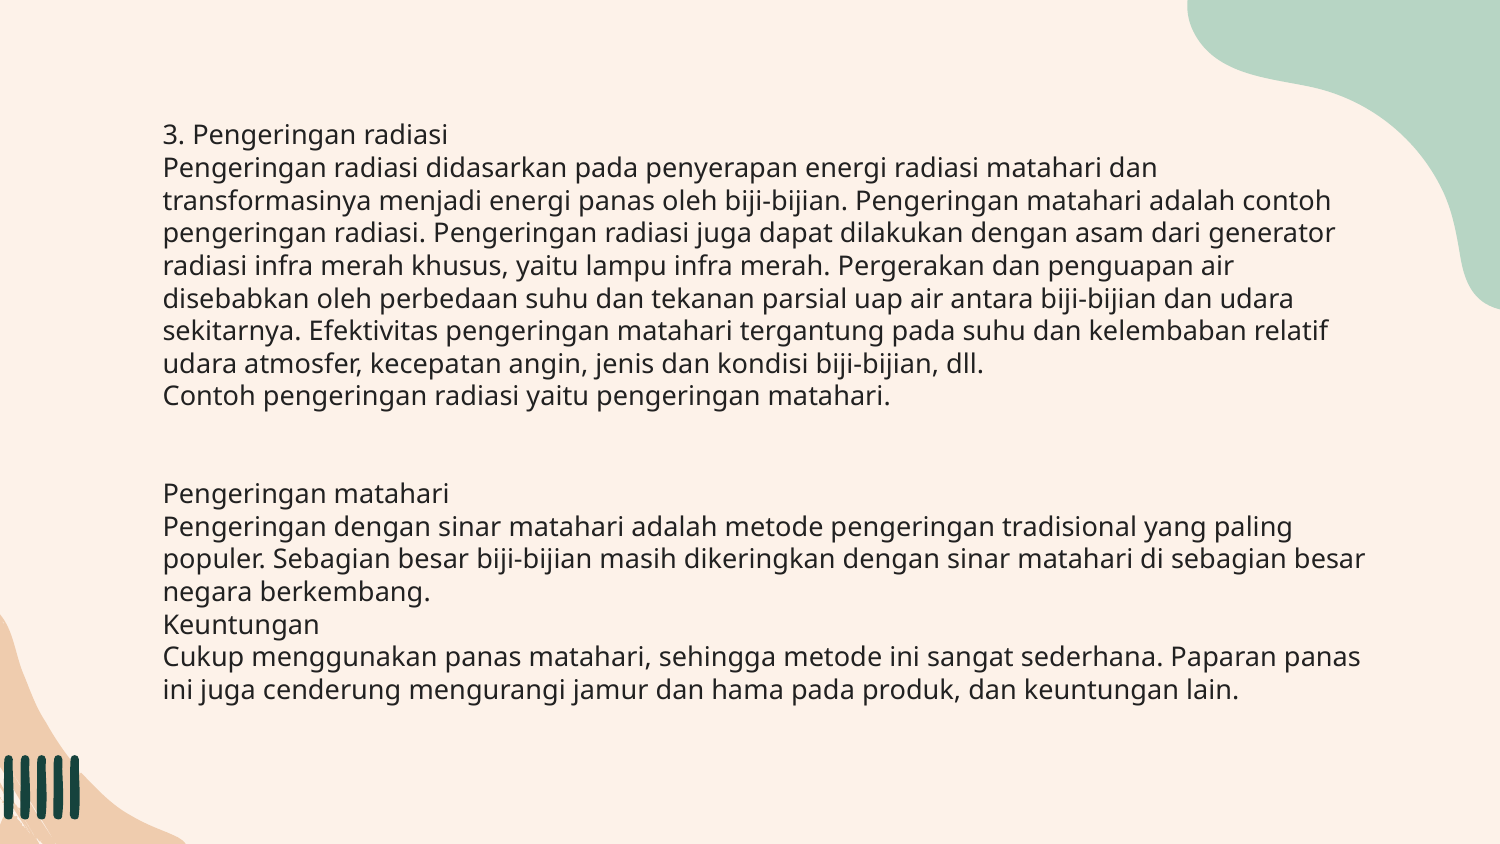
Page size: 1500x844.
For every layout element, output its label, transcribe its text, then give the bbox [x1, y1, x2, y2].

list 3. Pengeringan radiasi Pengeringan radiasi didasarkan pada penyerapan energi radiasi matahari dan transformasinya menjadi energi panas oleh biji-bijian. Pengeringan matahari adalah contoh pengeringan radiasi. Pengeringan radiasi juga dapat dilakukan dengan asam dari generator radiasi infra merah khusus, yaitu lampu infra merah. Pergerakan dan penguapan air disebabkan oleh perbedaan suhu dan tekanan parsial uap air antara biji-bijian dan udara sekitarnya. Efektivitas pengeringan matahari tergantung pada suhu dan kelembaban relatif udara atmosfer, kecepatan angin, jenis dan kondisi biji-bijian, dll. Contoh pengeringan radiasi yaitu pengeringan matahari. Pengeringan matahari Pengeringan dengan sinar matahari adalah metode pengeringan tradisional yang paling populer. Sebagian besar biji-bijian masih dikeringkan dengan sinar matahari di sebagian besar negara berkembang. Keuntungan Cukup menggunakan panas matahari, sehingga metode ini sangat sederhana. Paparan panas ini juga cenderung mengurangi jamur dan hama pada produk, dan keuntungan lain. [118, 102, 1382, 727]
